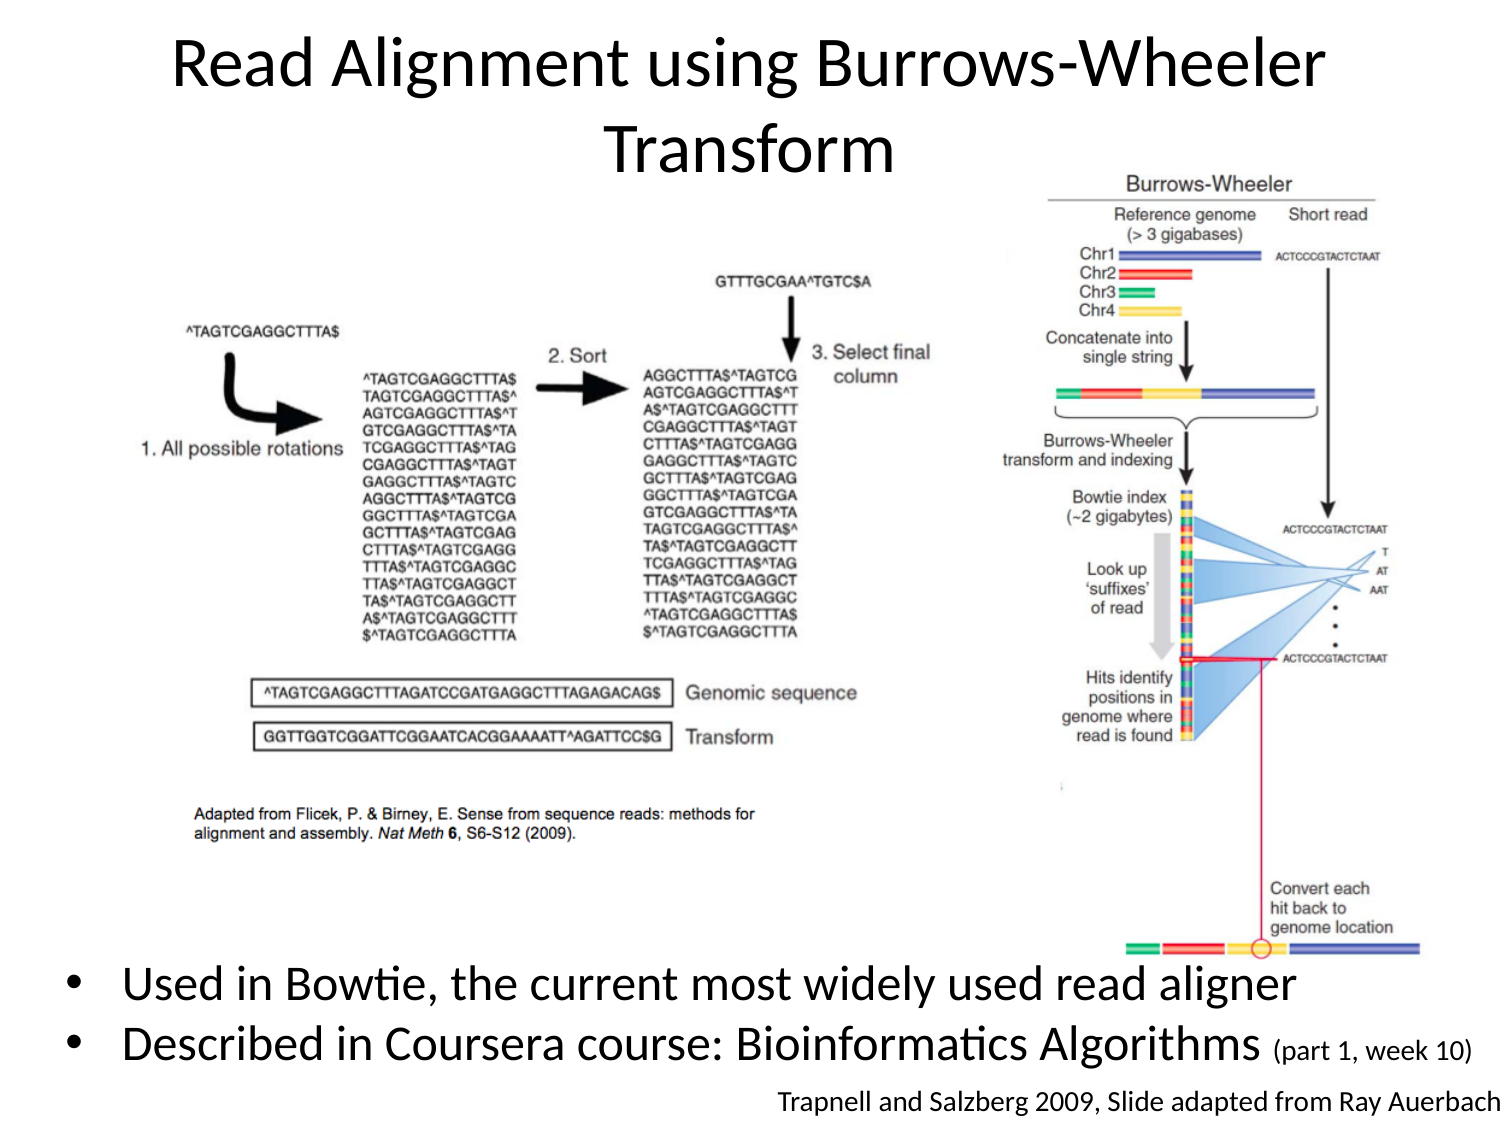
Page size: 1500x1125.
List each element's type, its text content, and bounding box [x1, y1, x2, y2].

picture [53, 151, 1500, 982]
title Read Alignment using Burrows-Wheeler Transform [75, 6, 1425, 150]
text_box Trapnell and Salzberg 2009, Slide adapted from Ray Auerbach [762, 1074, 1500, 1125]
text_box Used in Bowtie, the current most widely used read aligner Described in Coursera course: Bioinformatics Algorithms (part 1, week 10) [50, 986, 1489, 1079]
